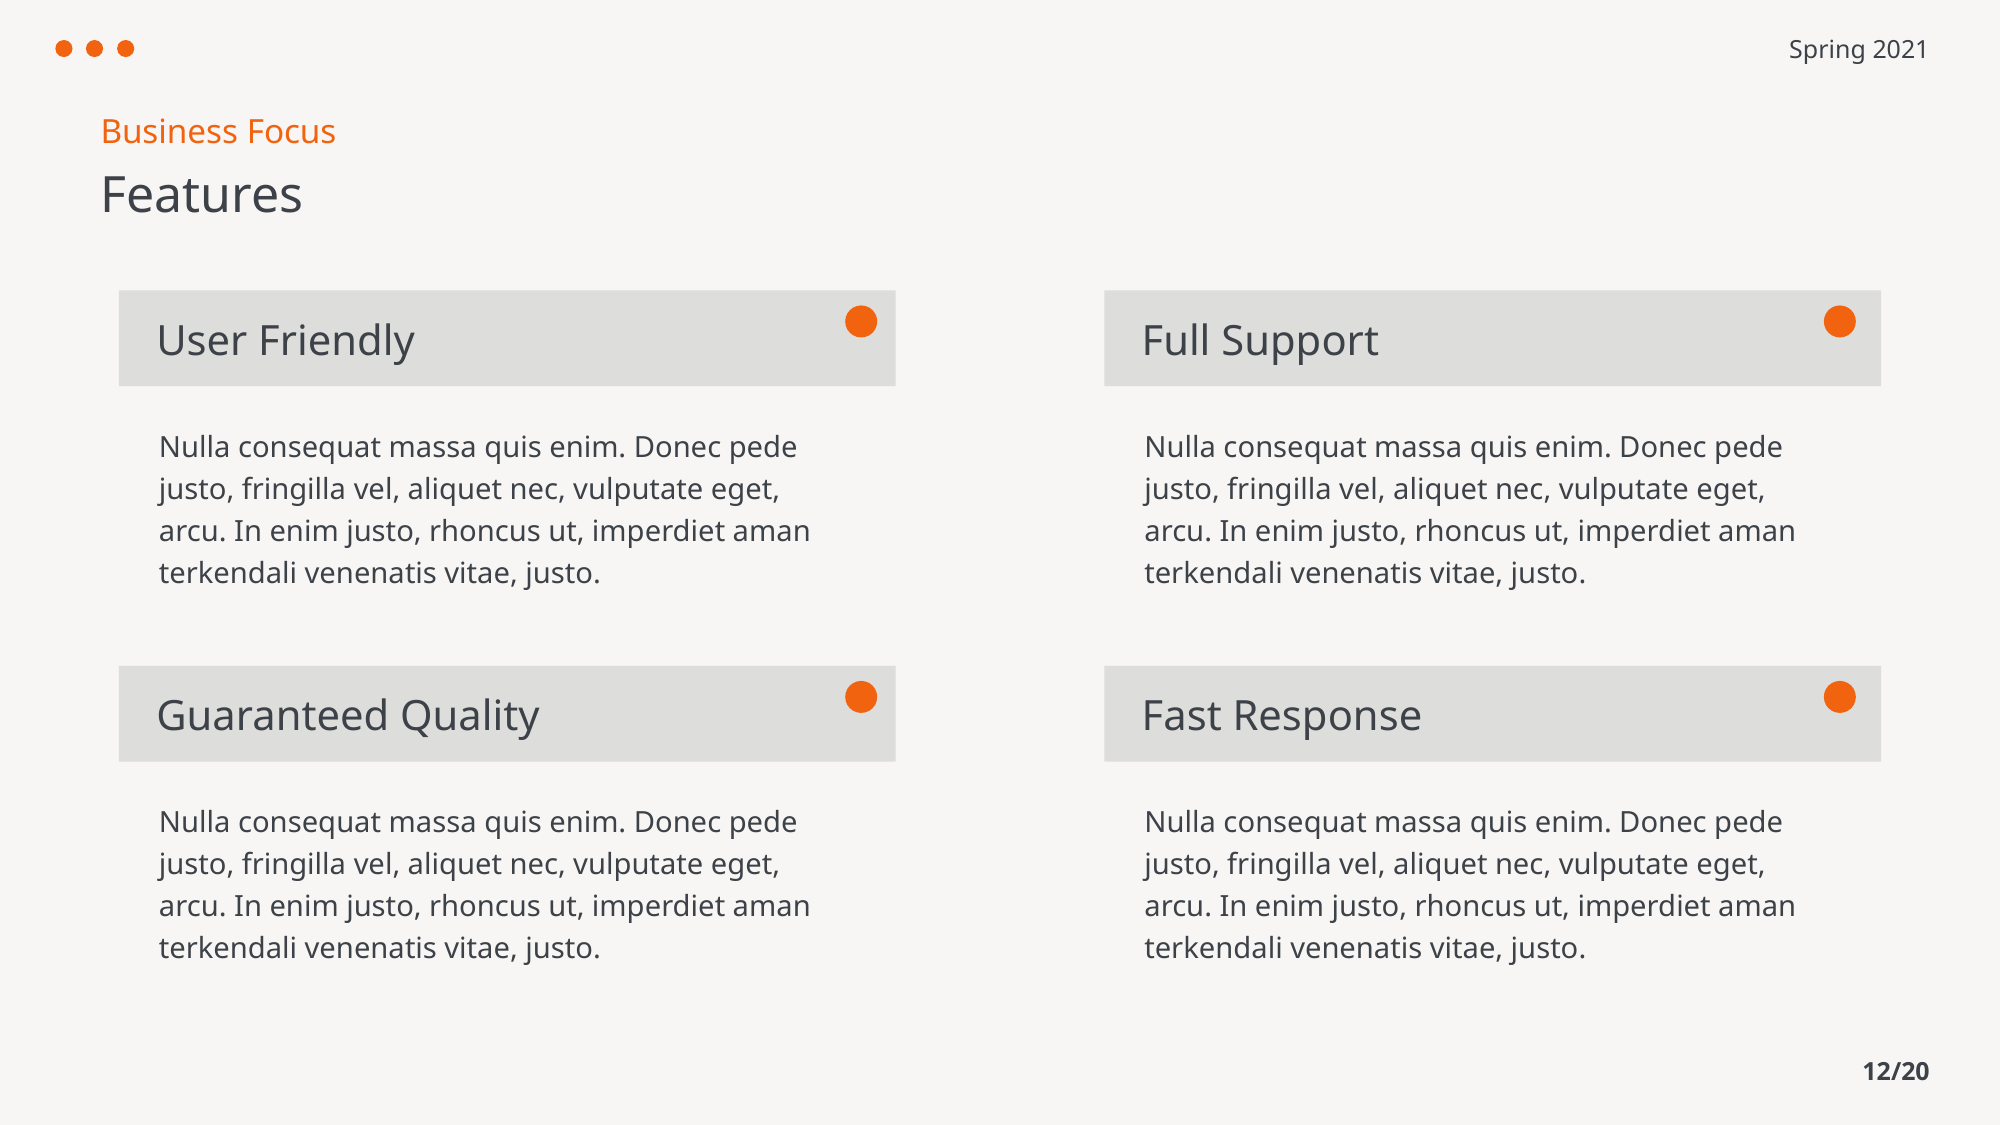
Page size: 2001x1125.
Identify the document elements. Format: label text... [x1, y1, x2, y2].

text_box [1103, 289, 1882, 387]
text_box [55, 39, 135, 58]
text_box [844, 679, 879, 714]
text_box [1822, 679, 1857, 714]
text_box User Friendly [141, 306, 764, 372]
text_box [118, 665, 897, 763]
text_box Nulla consequat massa quis enim. Donec pede justo, fringilla vel, aliquet nec, vulputate eget, arcu. In enim justo, rhoncus ut, imperdiet aman terkendali venenatis vitae, justo. [1129, 413, 1856, 597]
text_box Full Support [1126, 306, 1709, 372]
text_box Nulla consequat massa quis enim. Donec pede justo, fringilla vel, aliquet nec, vulputate eget, arcu. In enim justo, rhoncus ut, imperdiet aman terkendali venenatis vitae, justo. [144, 789, 871, 972]
text_box Guaranteed Quality [141, 681, 764, 747]
text_box Nulla consequat massa quis enim. Donec pede justo, fringilla vel, aliquet nec, vulputate eget, arcu. In enim justo, rhoncus ut, imperdiet aman terkendali venenatis vitae, justo. [144, 413, 871, 597]
text_box Business Focus [85, 102, 619, 155]
slide_number 12/20 [1494, 1042, 1945, 1103]
text_box Fast Response [1126, 681, 1709, 747]
footer Spring 2021 [1708, 18, 1945, 79]
text_box [118, 289, 897, 387]
text_box [1822, 304, 1857, 339]
text_box [844, 304, 879, 339]
text_box [1103, 665, 1882, 763]
text_box Nulla consequat massa quis enim. Donec pede justo, fringilla vel, aliquet nec, vulputate eget, arcu. In enim justo, rhoncus ut, imperdiet aman terkendali venenatis vitae, justo. [1129, 789, 1856, 972]
text_box Features [85, 155, 764, 231]
